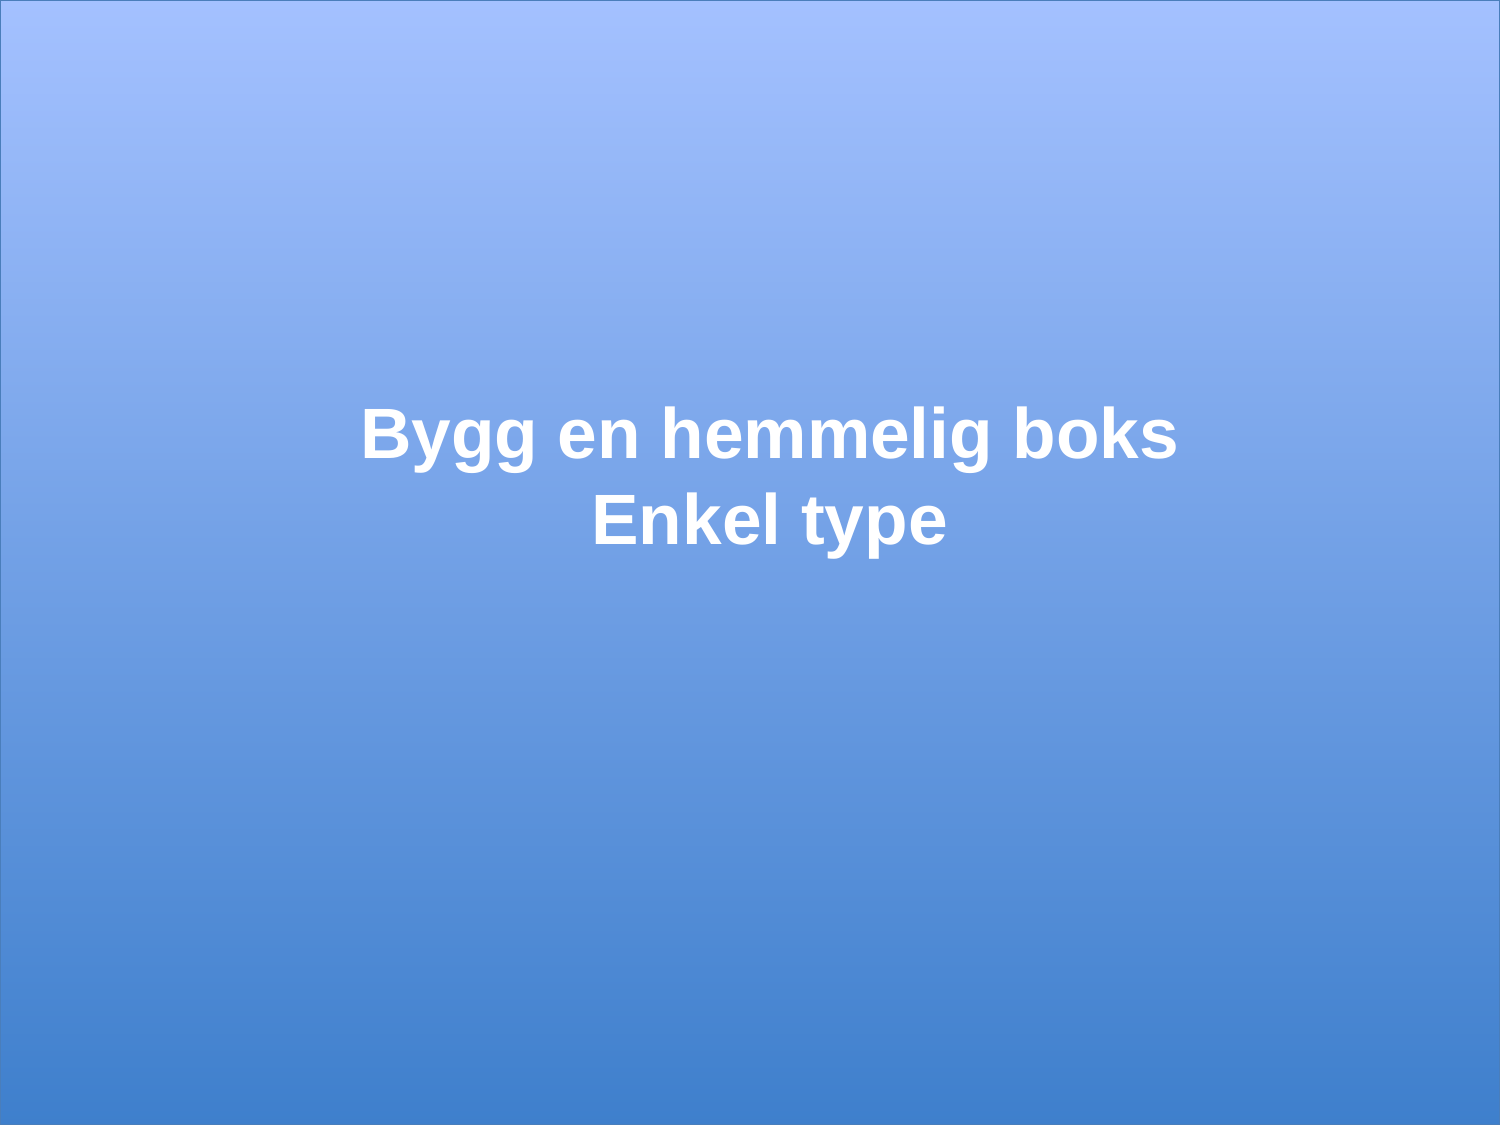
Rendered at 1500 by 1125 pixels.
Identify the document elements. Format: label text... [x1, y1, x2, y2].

title Bygg en hemmelig boks Enkel type [94, 379, 1445, 567]
text_box [0, 0, 1500, 1125]
